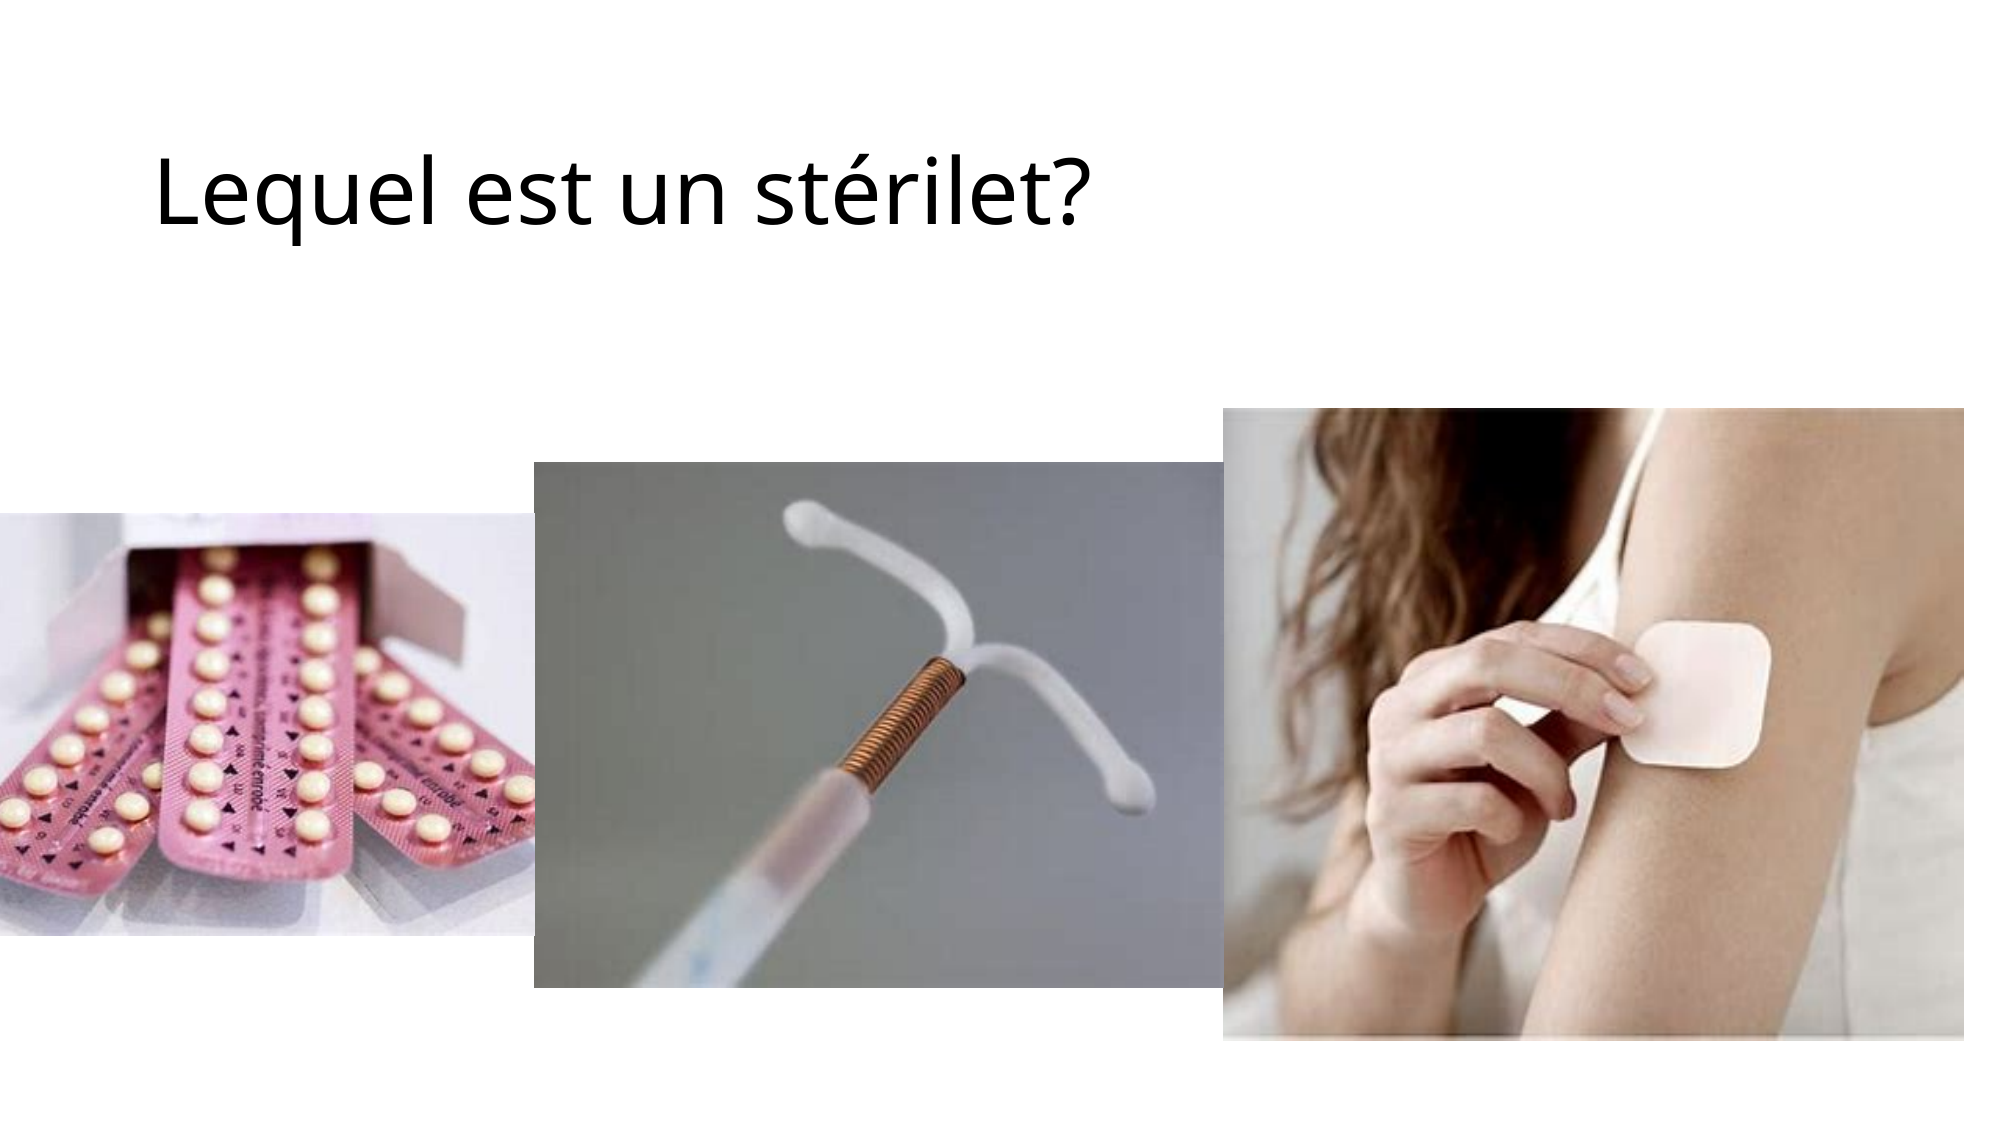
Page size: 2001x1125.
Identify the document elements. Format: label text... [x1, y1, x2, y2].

title Lequel est un stérilet? [137, 59, 2000, 331]
picture [0, 408, 1964, 1042]
